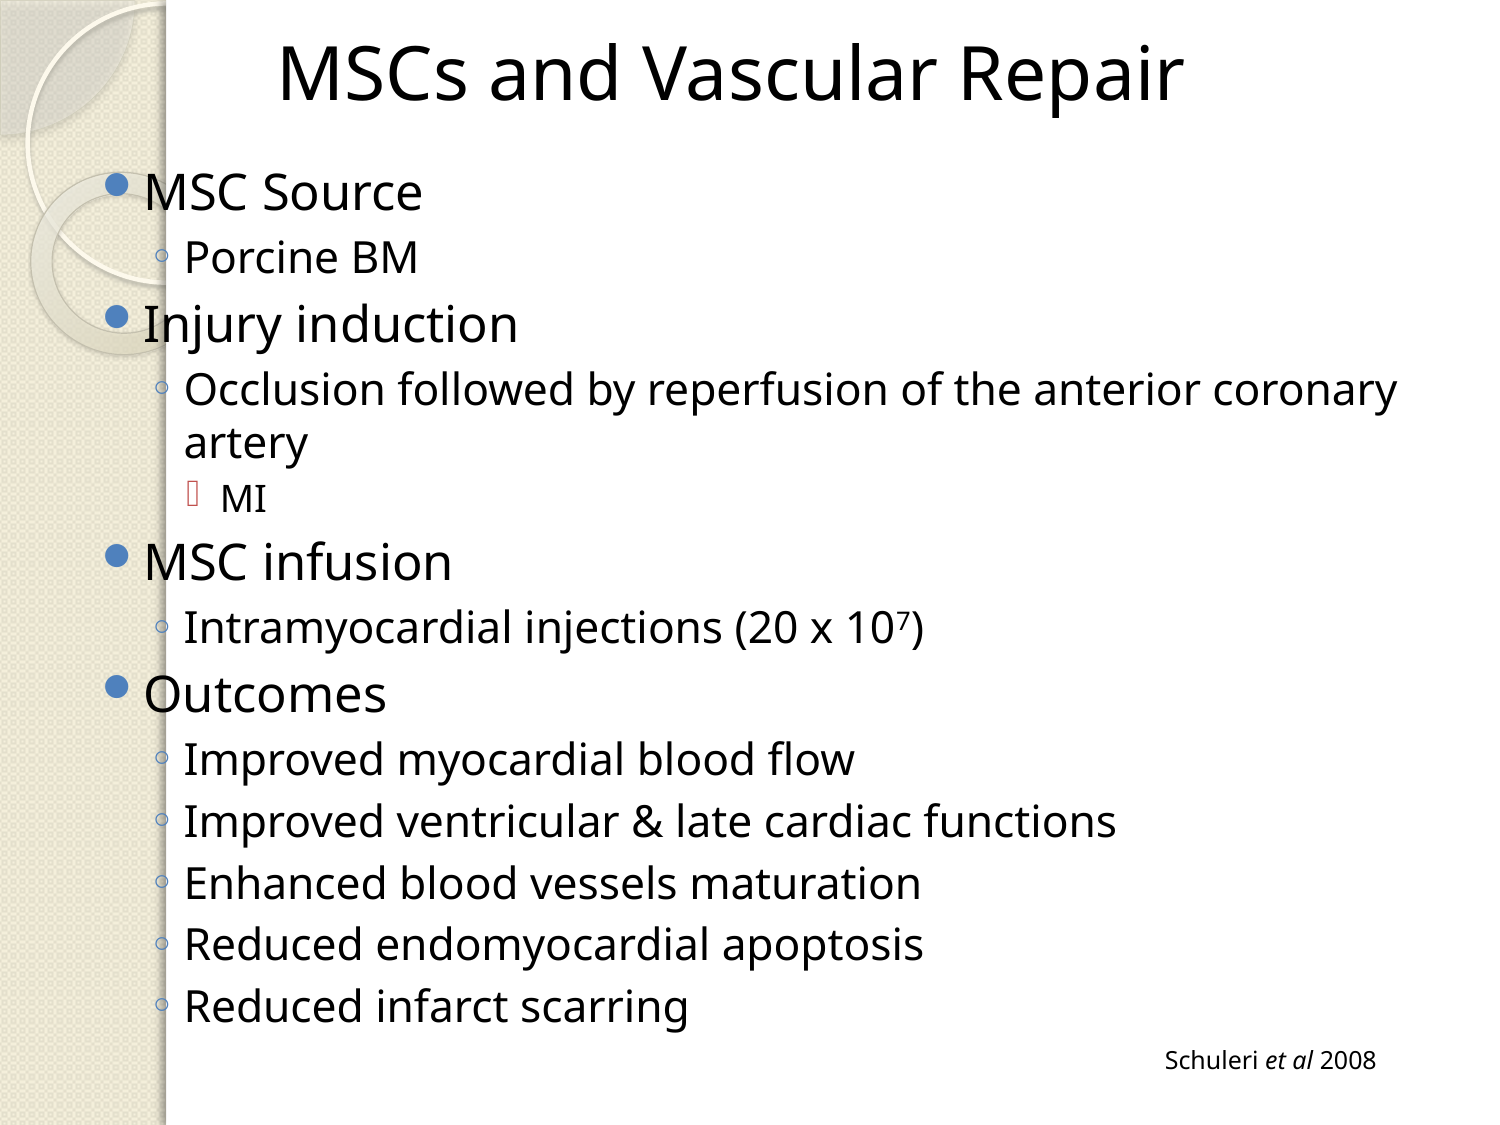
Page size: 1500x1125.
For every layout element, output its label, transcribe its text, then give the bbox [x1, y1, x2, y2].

text_box Schuleri et al 2008 [1149, 1037, 1413, 1083]
text_box MSCs and Vascular Repair [56, 17, 1407, 138]
list MSC Source Porcine BM Injury induction Occlusion followed by reperfusion of the anterior coronary artery MI MSC infusion Intramyocardial injections (20 x 107) Outcomes Improved myocardial blood flow Improved ventricular & late cardiac functions Enhanced blood vessels maturation Reduced endomyocardial apoptosis Reduced infarct scarring [75, 152, 1425, 1043]
